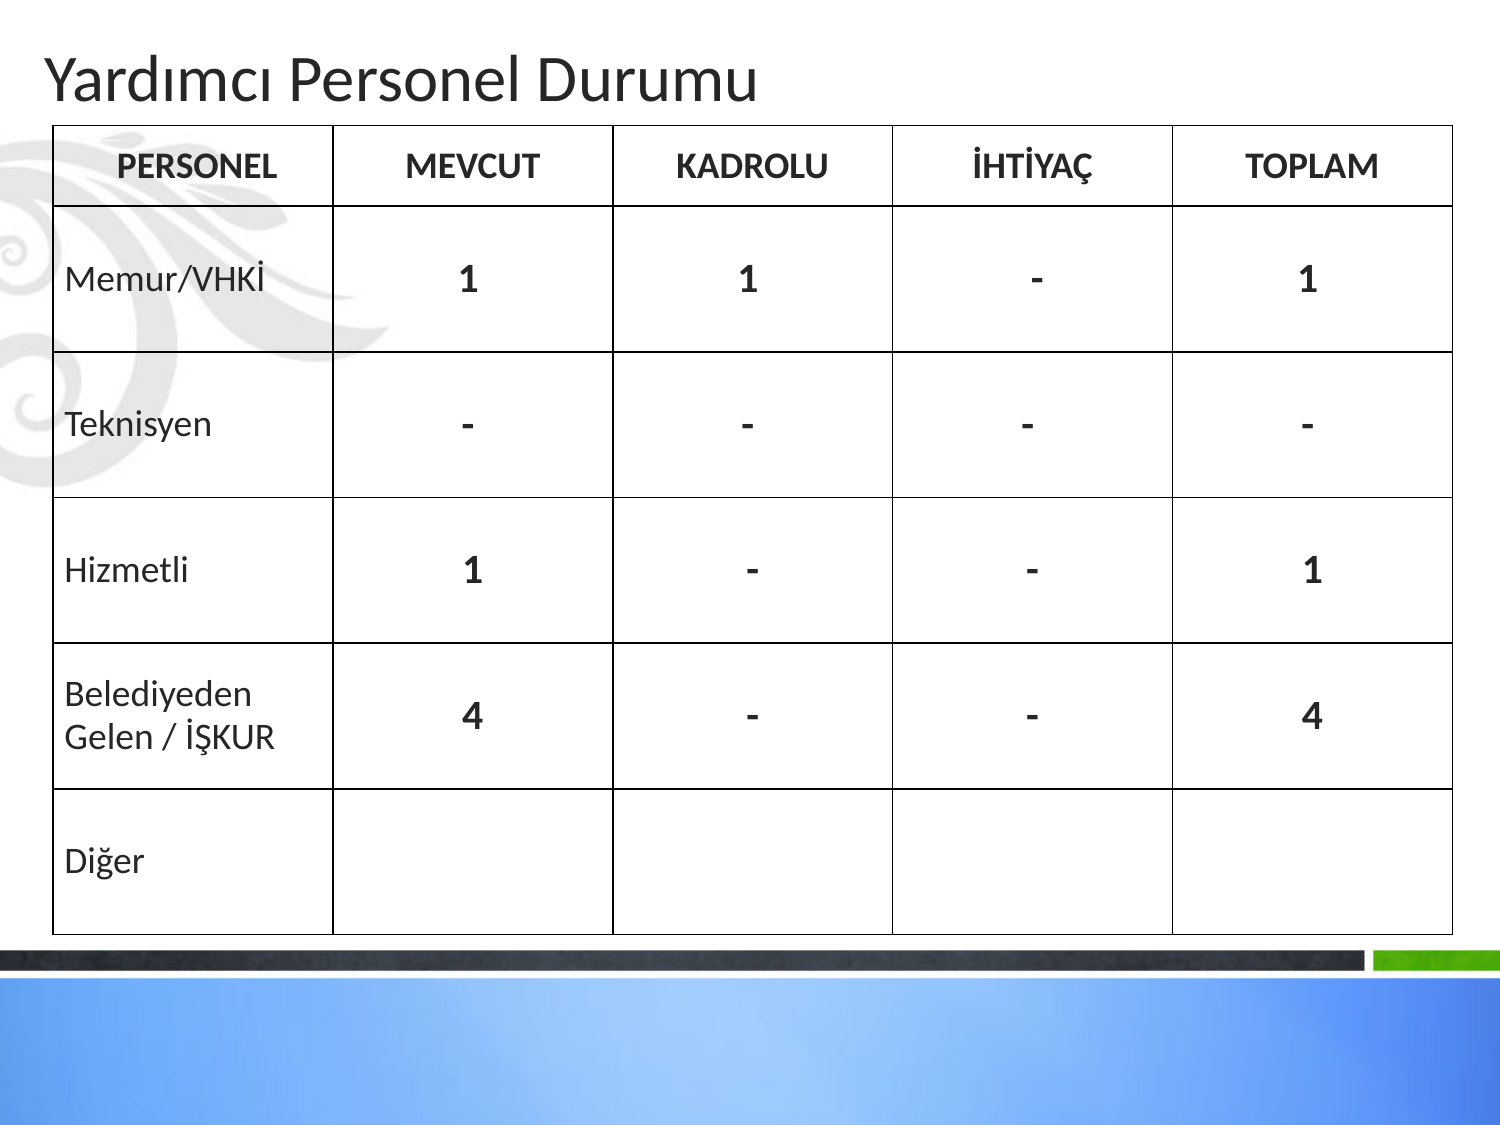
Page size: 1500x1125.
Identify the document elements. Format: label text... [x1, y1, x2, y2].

table_cell Memur/VHKİ [54, 207, 332, 351]
table_cell - [1173, 353, 1452, 497]
table_cell - [893, 644, 1172, 788]
table_cell Teknisyen [54, 353, 332, 497]
title Yardımcı Personel Durumu [29, 12, 1450, 125]
table_cell 4 [1173, 644, 1452, 788]
table_header MEVCUT [334, 126, 612, 205]
table_header KADROLU [614, 126, 892, 205]
table_cell Hizmetli [54, 498, 332, 642]
table_cell [334, 790, 612, 934]
table_cell Belediyeden Gelen / İŞKUR [54, 644, 332, 788]
table_cell - [893, 207, 1172, 351]
table_header PERSONEL [54, 126, 332, 205]
table_cell 1 [1173, 207, 1452, 351]
table_cell 1 [334, 498, 612, 642]
table_cell [893, 790, 1172, 934]
table_header İHTİYAÇ [893, 126, 1172, 205]
table_cell - [614, 353, 892, 497]
table_cell - [334, 353, 612, 497]
table_cell - [614, 498, 892, 642]
table_cell 4 [334, 644, 612, 788]
picture [0, 0, 1500, 1125]
table_cell 1 [1173, 498, 1452, 642]
table_cell 1 [614, 207, 892, 351]
table_cell - [893, 353, 1172, 497]
table_cell - [893, 498, 1172, 642]
table_cell [614, 790, 892, 934]
table_cell Diğer [54, 790, 332, 934]
table_cell - [614, 644, 892, 788]
table_cell [1173, 790, 1452, 934]
table_cell 1 [334, 207, 612, 351]
table_header TOPLAM [1173, 126, 1452, 205]
